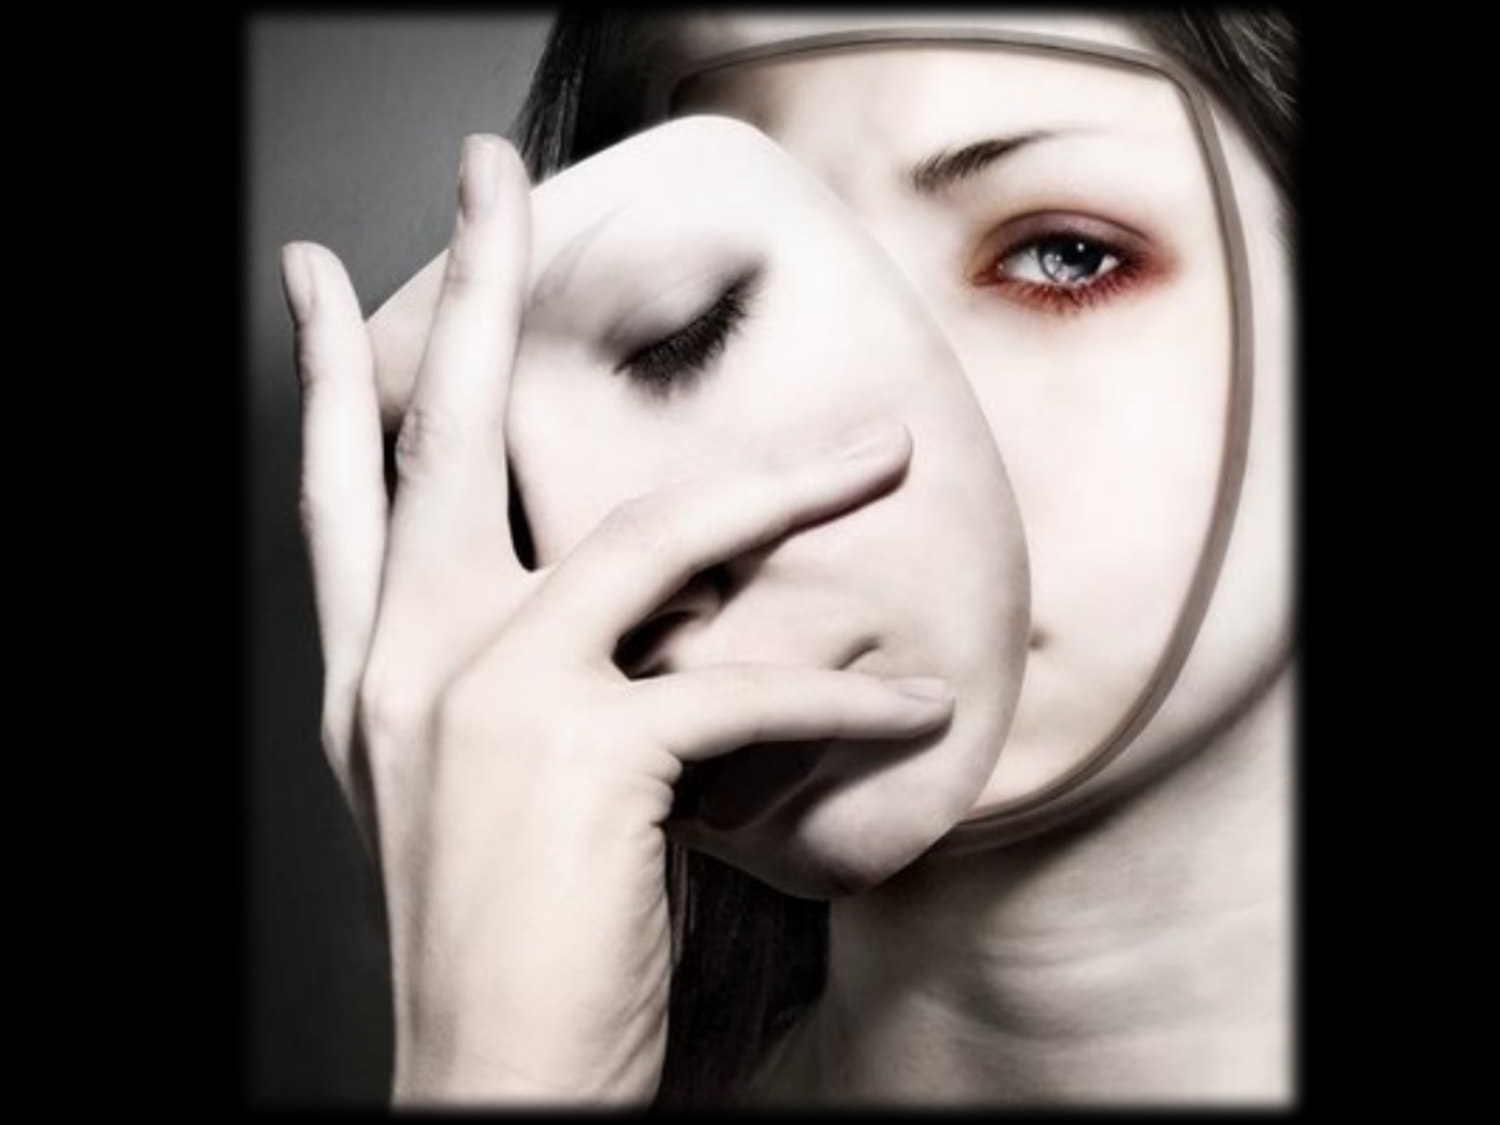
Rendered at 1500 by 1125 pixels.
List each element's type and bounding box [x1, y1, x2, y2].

picture [231, 0, 1310, 1125]
